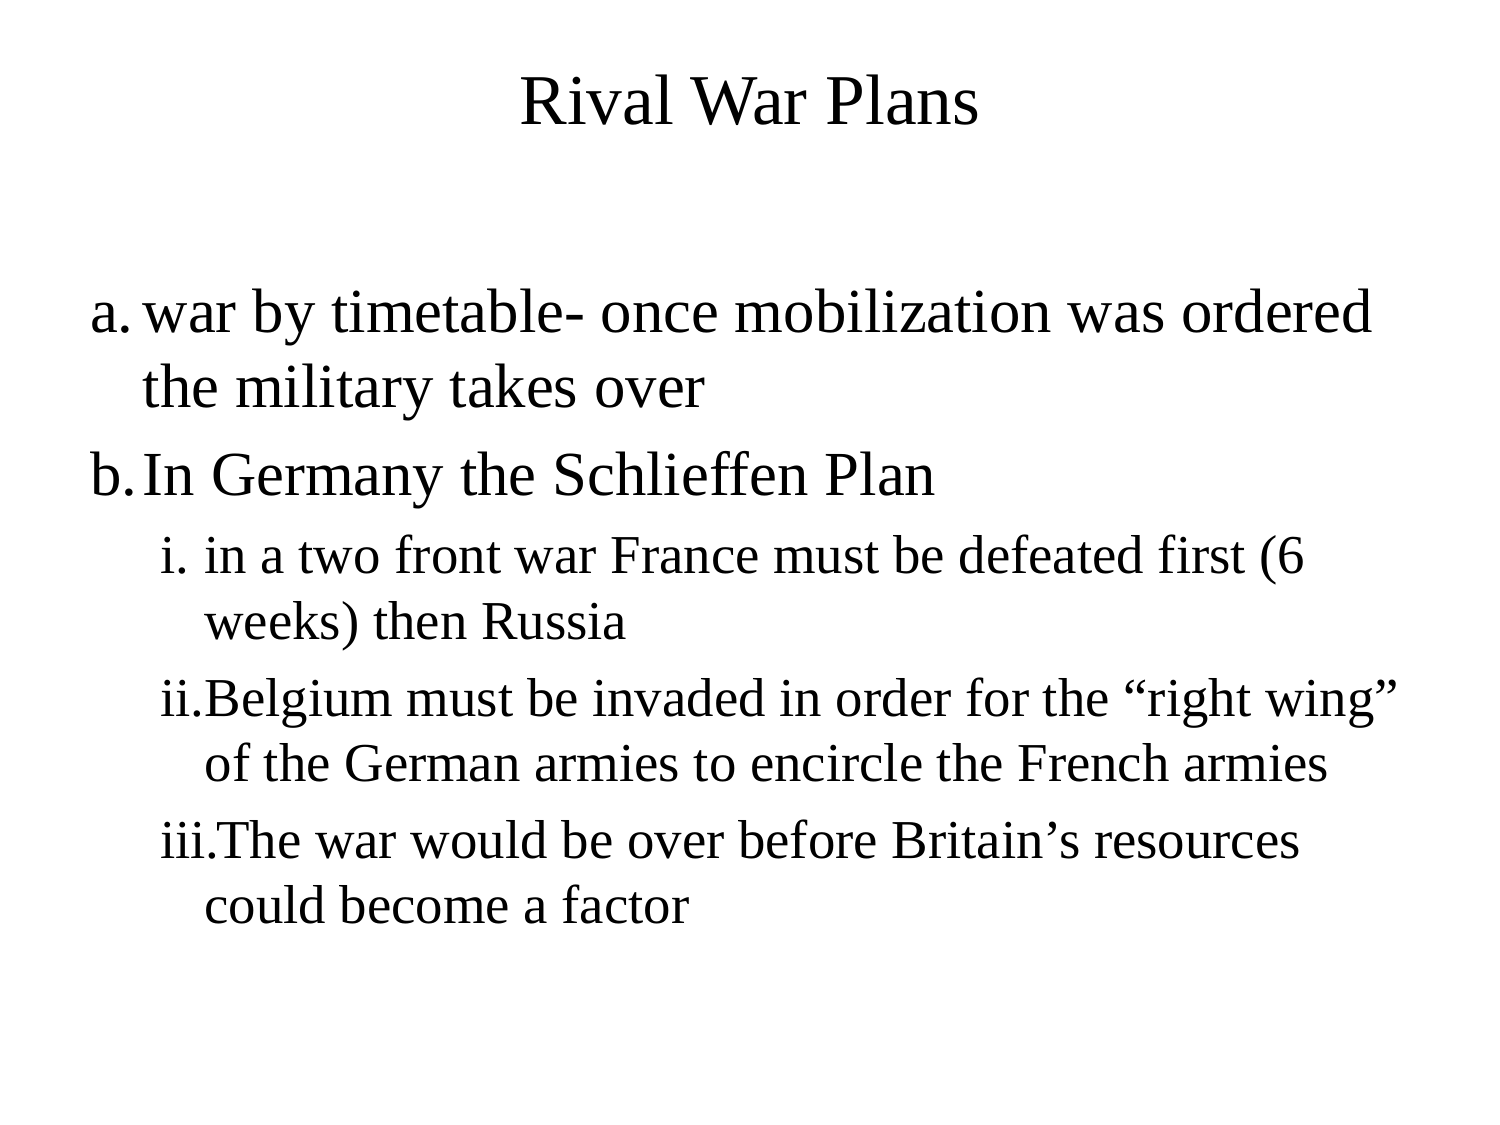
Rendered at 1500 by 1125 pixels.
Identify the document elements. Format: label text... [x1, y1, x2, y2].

list war by timetable- once mobilization was ordered the military takes over In Germany the Schlieffen Plan in a two front war France must be defeated first (6 weeks) then Russia Belgium must be invaded in order for the “right wing” of the German armies to encircle the French armies The war would be over before Britain’s resources could become a factor [75, 262, 1425, 1005]
title Rival War Plans [75, 45, 1425, 233]
